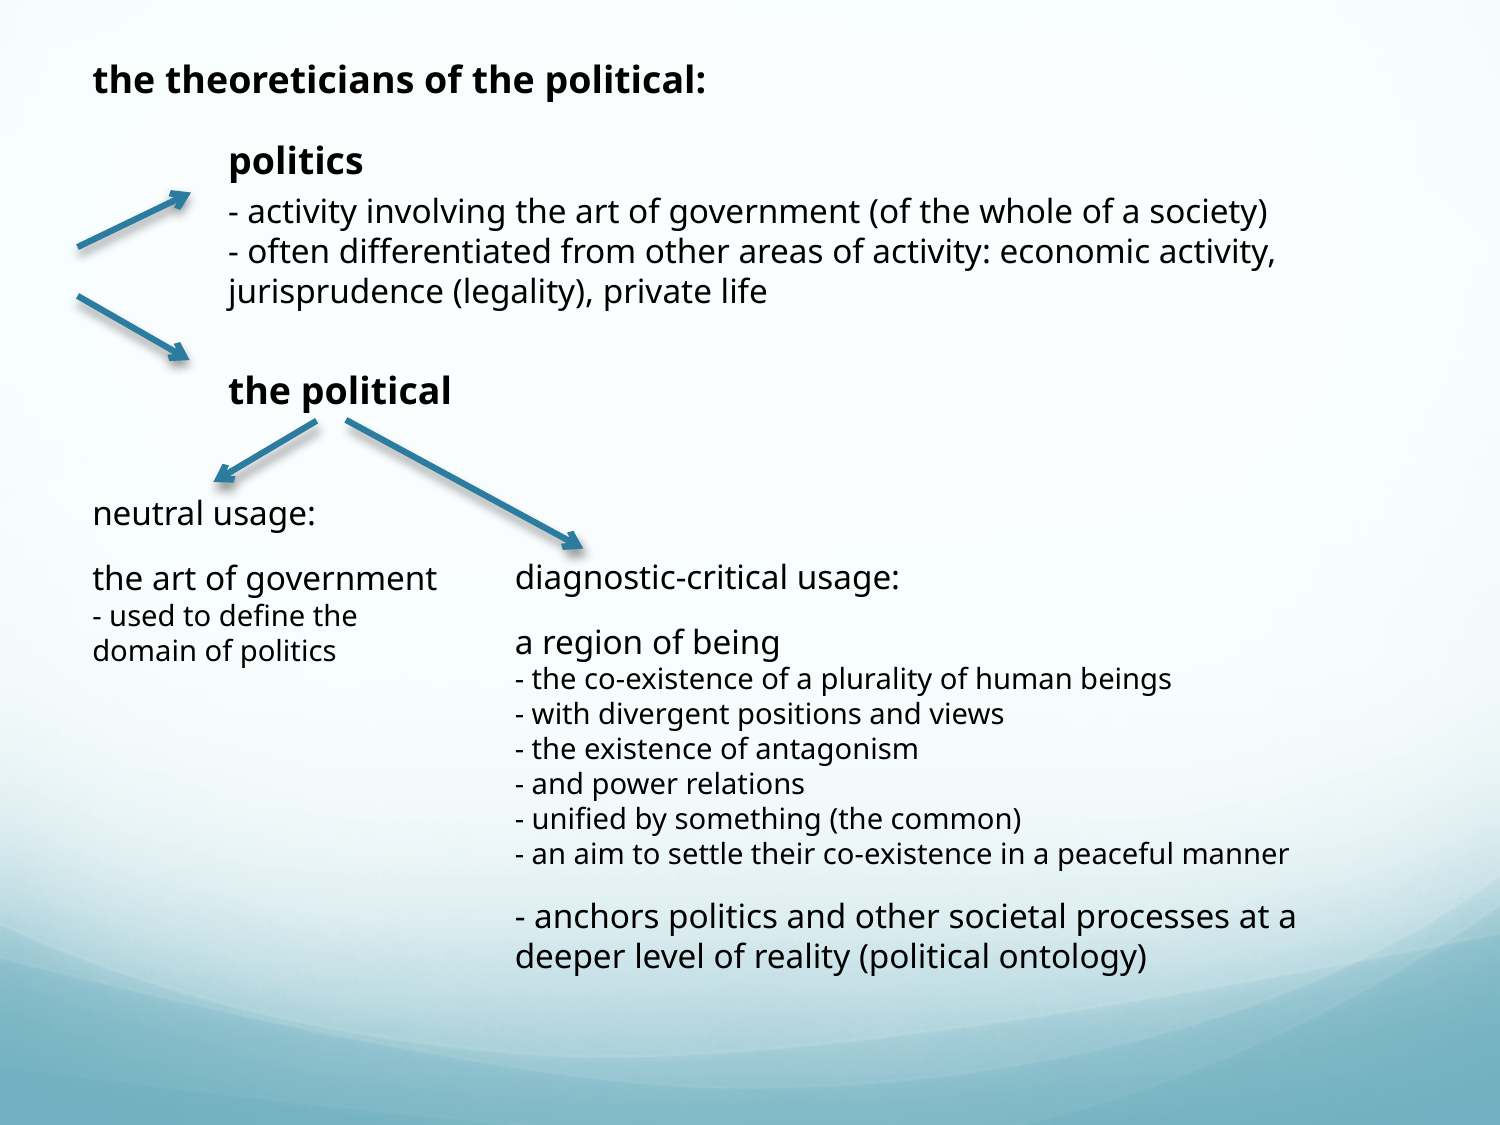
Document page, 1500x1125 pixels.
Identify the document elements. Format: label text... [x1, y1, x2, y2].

text_box the theoreticians of the political: [77, 48, 735, 109]
text_box politics [213, 129, 1322, 183]
text_box - activity involving the art of government (of the whole of a society) - often differentiated from other areas of activity: economic activity, jurisprudence (legality), private life [213, 183, 1406, 318]
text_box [77, 295, 191, 361]
text_box the political [213, 360, 479, 420]
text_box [212, 420, 318, 483]
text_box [400, 365, 530, 604]
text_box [77, 191, 192, 248]
text_box diagnostic-critical usage: a region of being - the co-existence of a plurality of human beings - with divergent positions and views - the existence of antagonism - and power relations - unified by something (the common) - an aim to settle their co-existence in a peaceful manner - anchors politics and other societal processes at a deeper level of reality (political ontology) [500, 548, 1370, 983]
text_box neutral usage: the art of government - used to define the domain of politics [77, 484, 475, 675]
